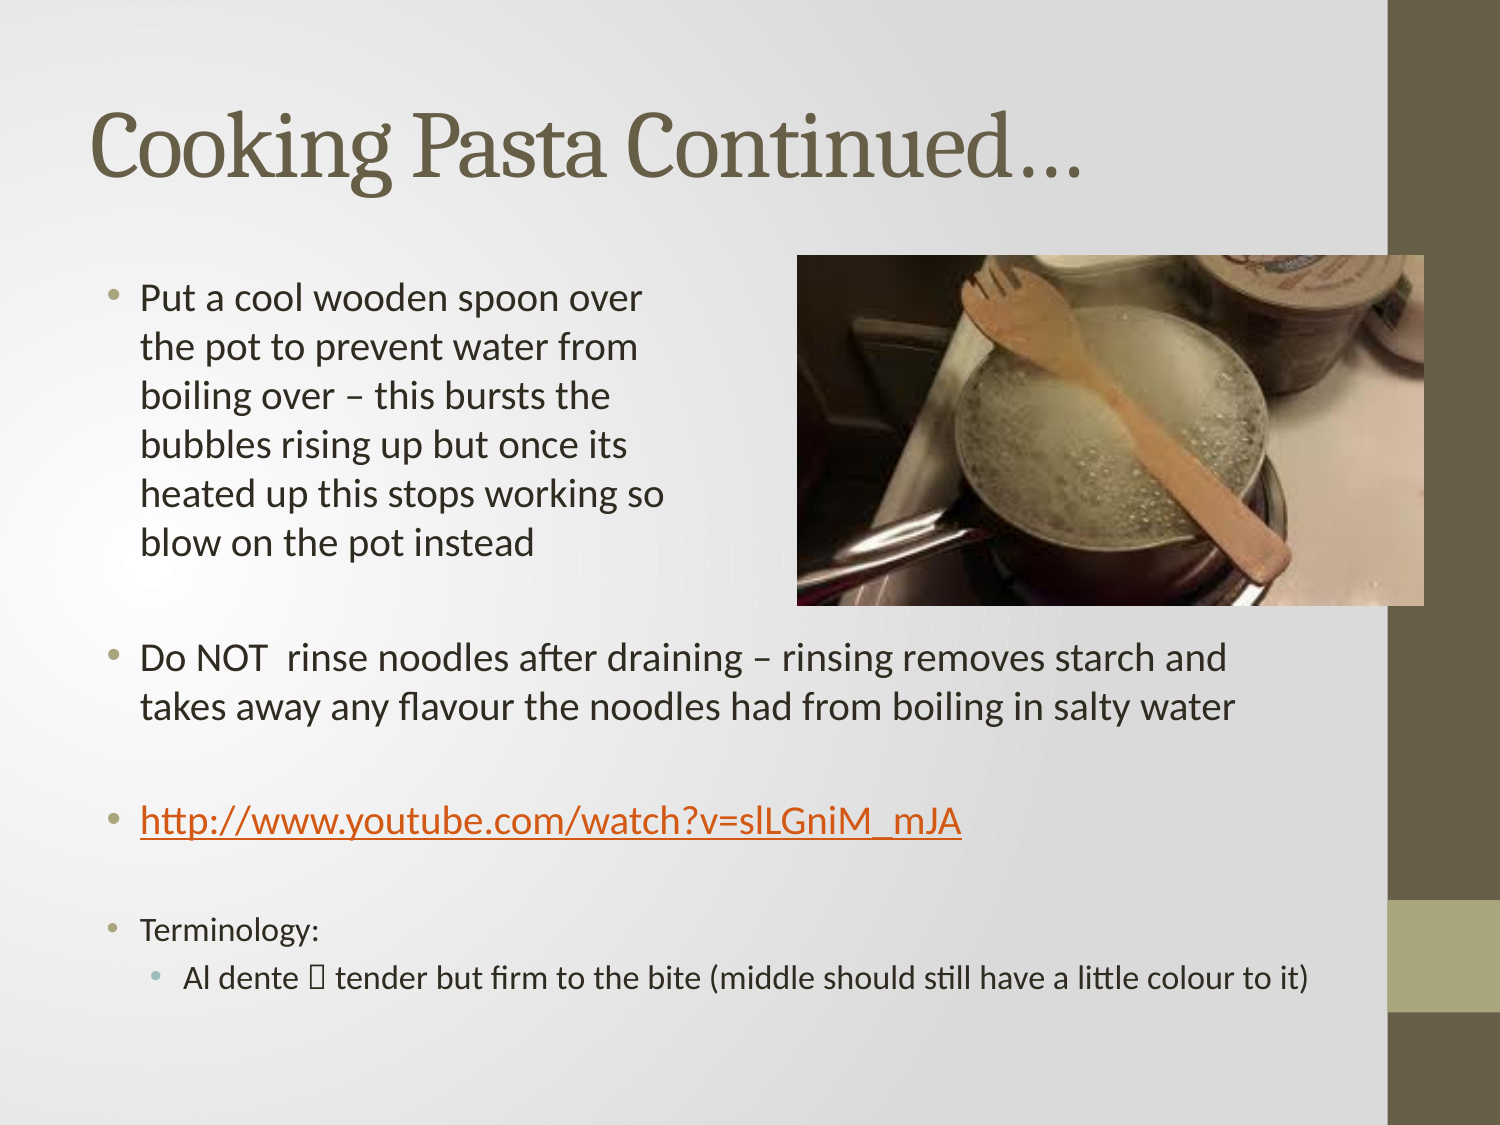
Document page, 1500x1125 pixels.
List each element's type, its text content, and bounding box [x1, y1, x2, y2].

picture [796, 254, 1424, 607]
list Put a cool wooden spoon over the pot to prevent water from boiling over – this bursts the bubbles rising up but once its heated up this stops working so blow on the pot instead Do NOT rinse noodles after draining – rinsing removes starch and takes away any flavour the noodles had from boiling in salty water http://www.youtube.com/watch?v=slLGniM_mJA Terminology: Al dente  tender but firm to the bite (middle should still have a little colour to it) [75, 262, 1325, 1050]
title Cooking Pasta Continued… [75, 45, 1325, 233]
